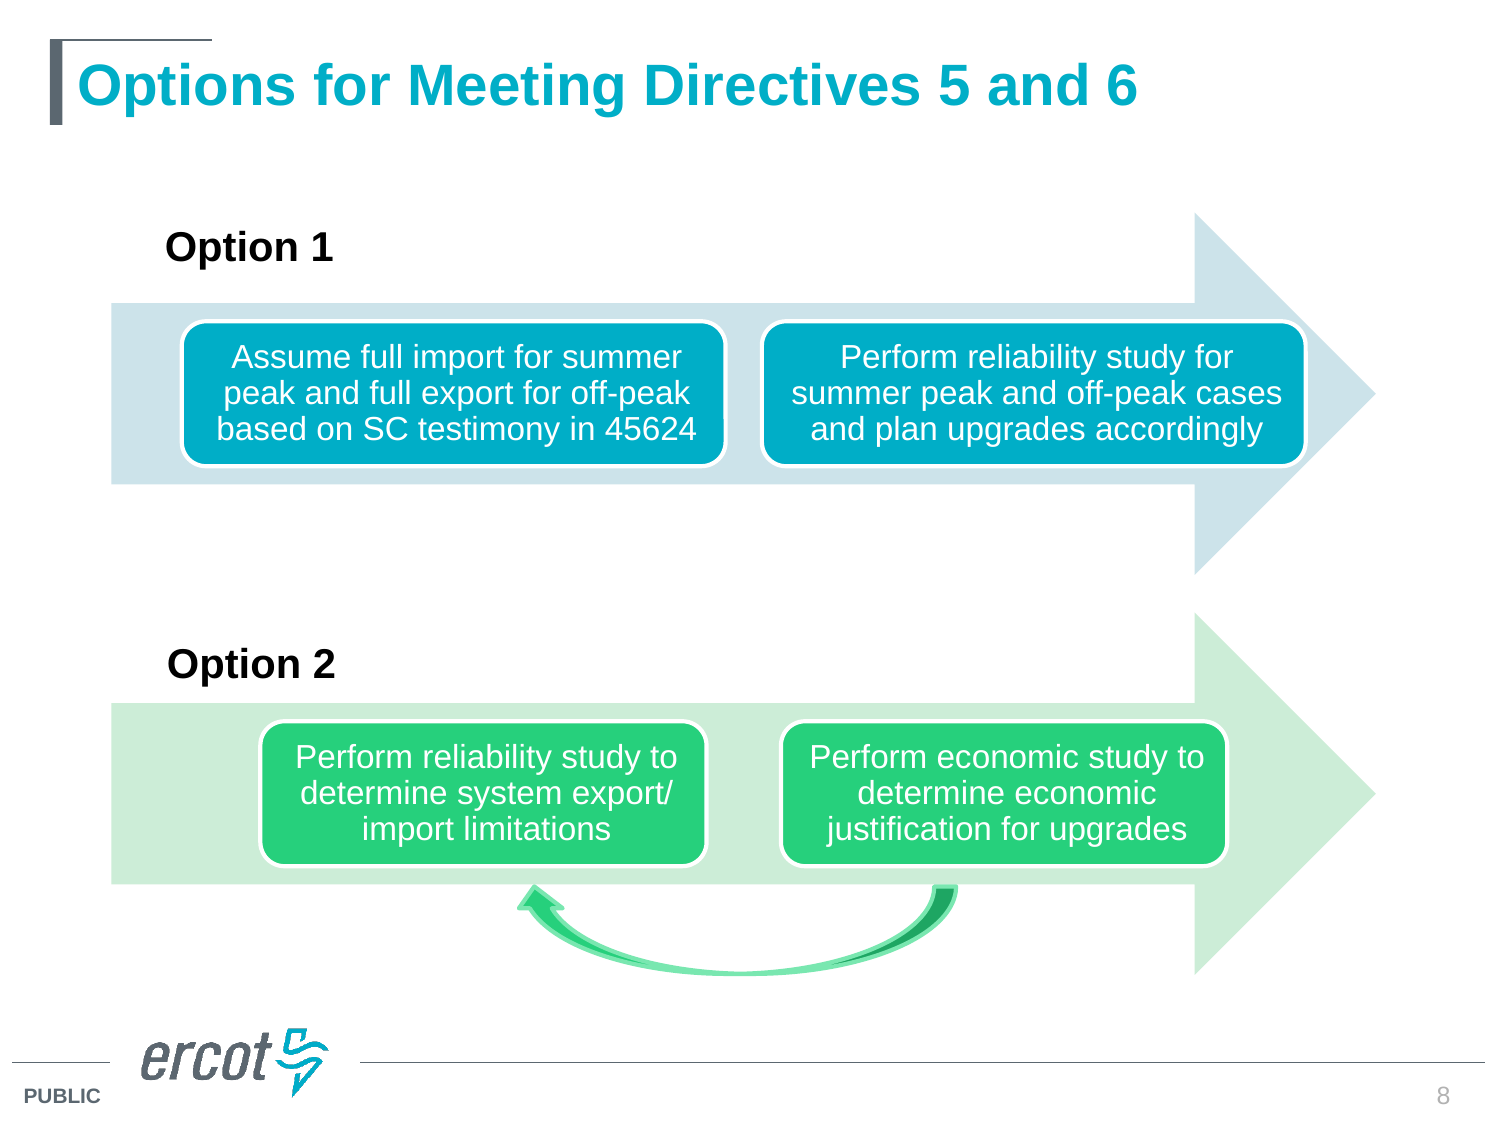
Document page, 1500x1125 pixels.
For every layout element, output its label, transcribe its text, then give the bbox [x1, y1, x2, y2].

title Options for Meeting Directives 5 and 6 [62, 39, 1450, 125]
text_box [0, 612, 1488, 976]
picture [137, 1024, 332, 1100]
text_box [0, 212, 1488, 576]
slide_number 8 [1400, 1076, 1488, 1113]
